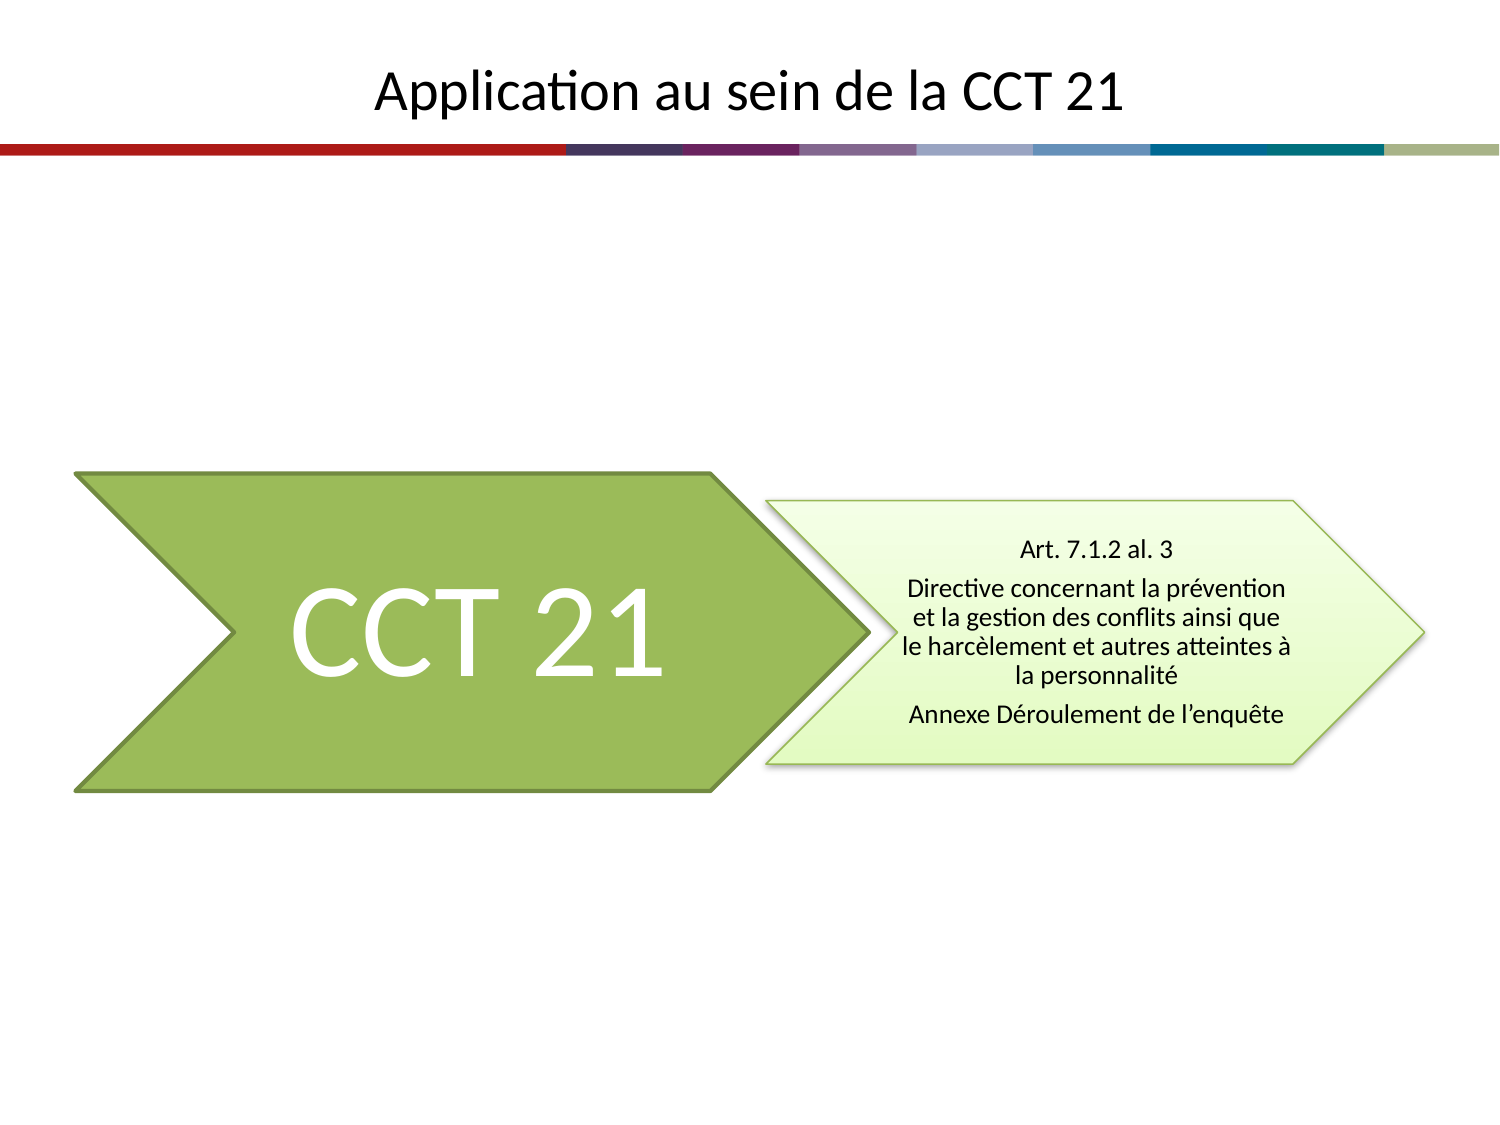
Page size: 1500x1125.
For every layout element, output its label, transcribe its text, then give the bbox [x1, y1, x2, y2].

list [74, 196, 1426, 1069]
title Application au sein de la CCT 21 [75, 45, 1425, 133]
picture [0, 137, 1500, 161]
